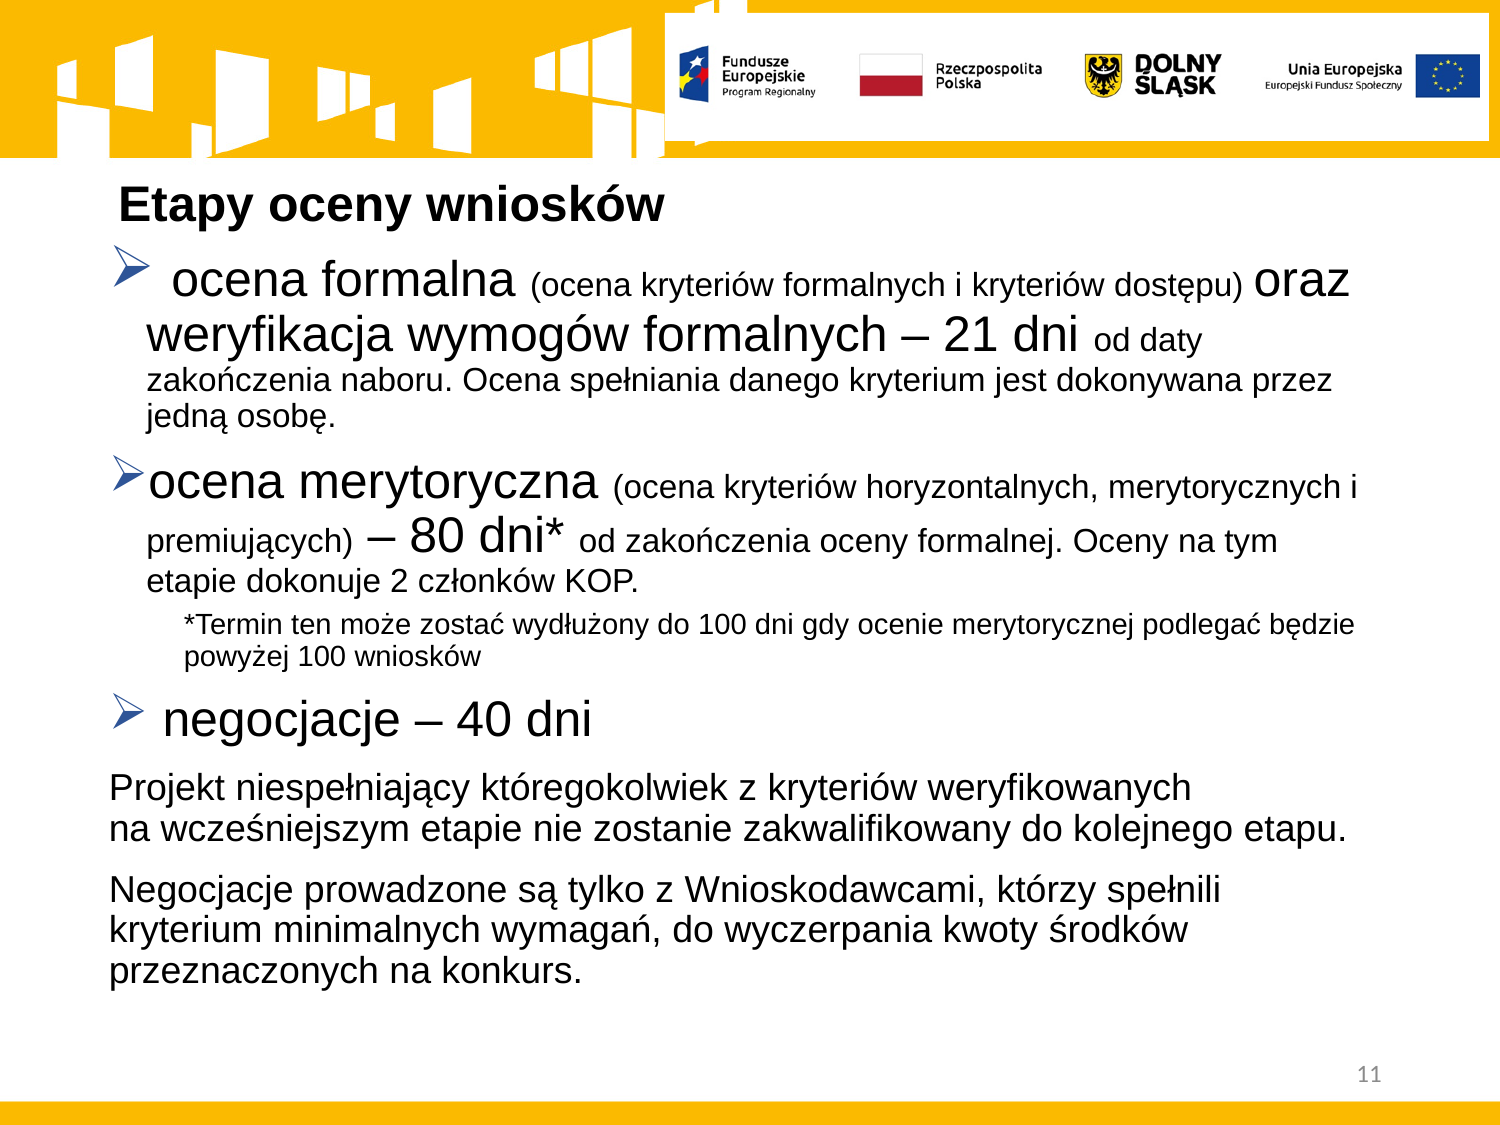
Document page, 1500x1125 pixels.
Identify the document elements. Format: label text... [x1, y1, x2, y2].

list ocena formalna (ocena kryteriów formalnych i kryteriów dostępu) oraz weryfikacja wymogów formalnych – 21 dni od daty zakończenia naboru. Ocena spełniania danego kryterium jest dokonywana przez jedną osobę. ocena merytoryczna (ocena kryteriów horyzontalnych, merytorycznych i premiujących) – 80 dni* od zakończenia oceny formalnej. Oceny na tym etapie dokonuje 2 członków KOP. *Termin ten może zostać wydłużony do 100 dni gdy ocenie merytorycznej podlegać będzie powyżej 100 wniosków negocjacje – 40 dni Projekt niespełniający któregokolwiek z kryteriów weryfikowanych na wcześniejszym etapie nie zostanie zakwalifikowany do kolejnego etapu. Negocjacje prowadzone są tylko z Wnioskodawcami, którzy spełnili kryterium minimalnych wymagań, do wyczerpania kwoty środków przeznaczonych na konkurs. [93, 238, 1388, 1032]
picture [0, 0, 1500, 1125]
title Etapy oceny wniosków [102, 156, 1398, 254]
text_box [664, 12, 1489, 141]
slide_number 11 [1059, 1042, 1397, 1103]
